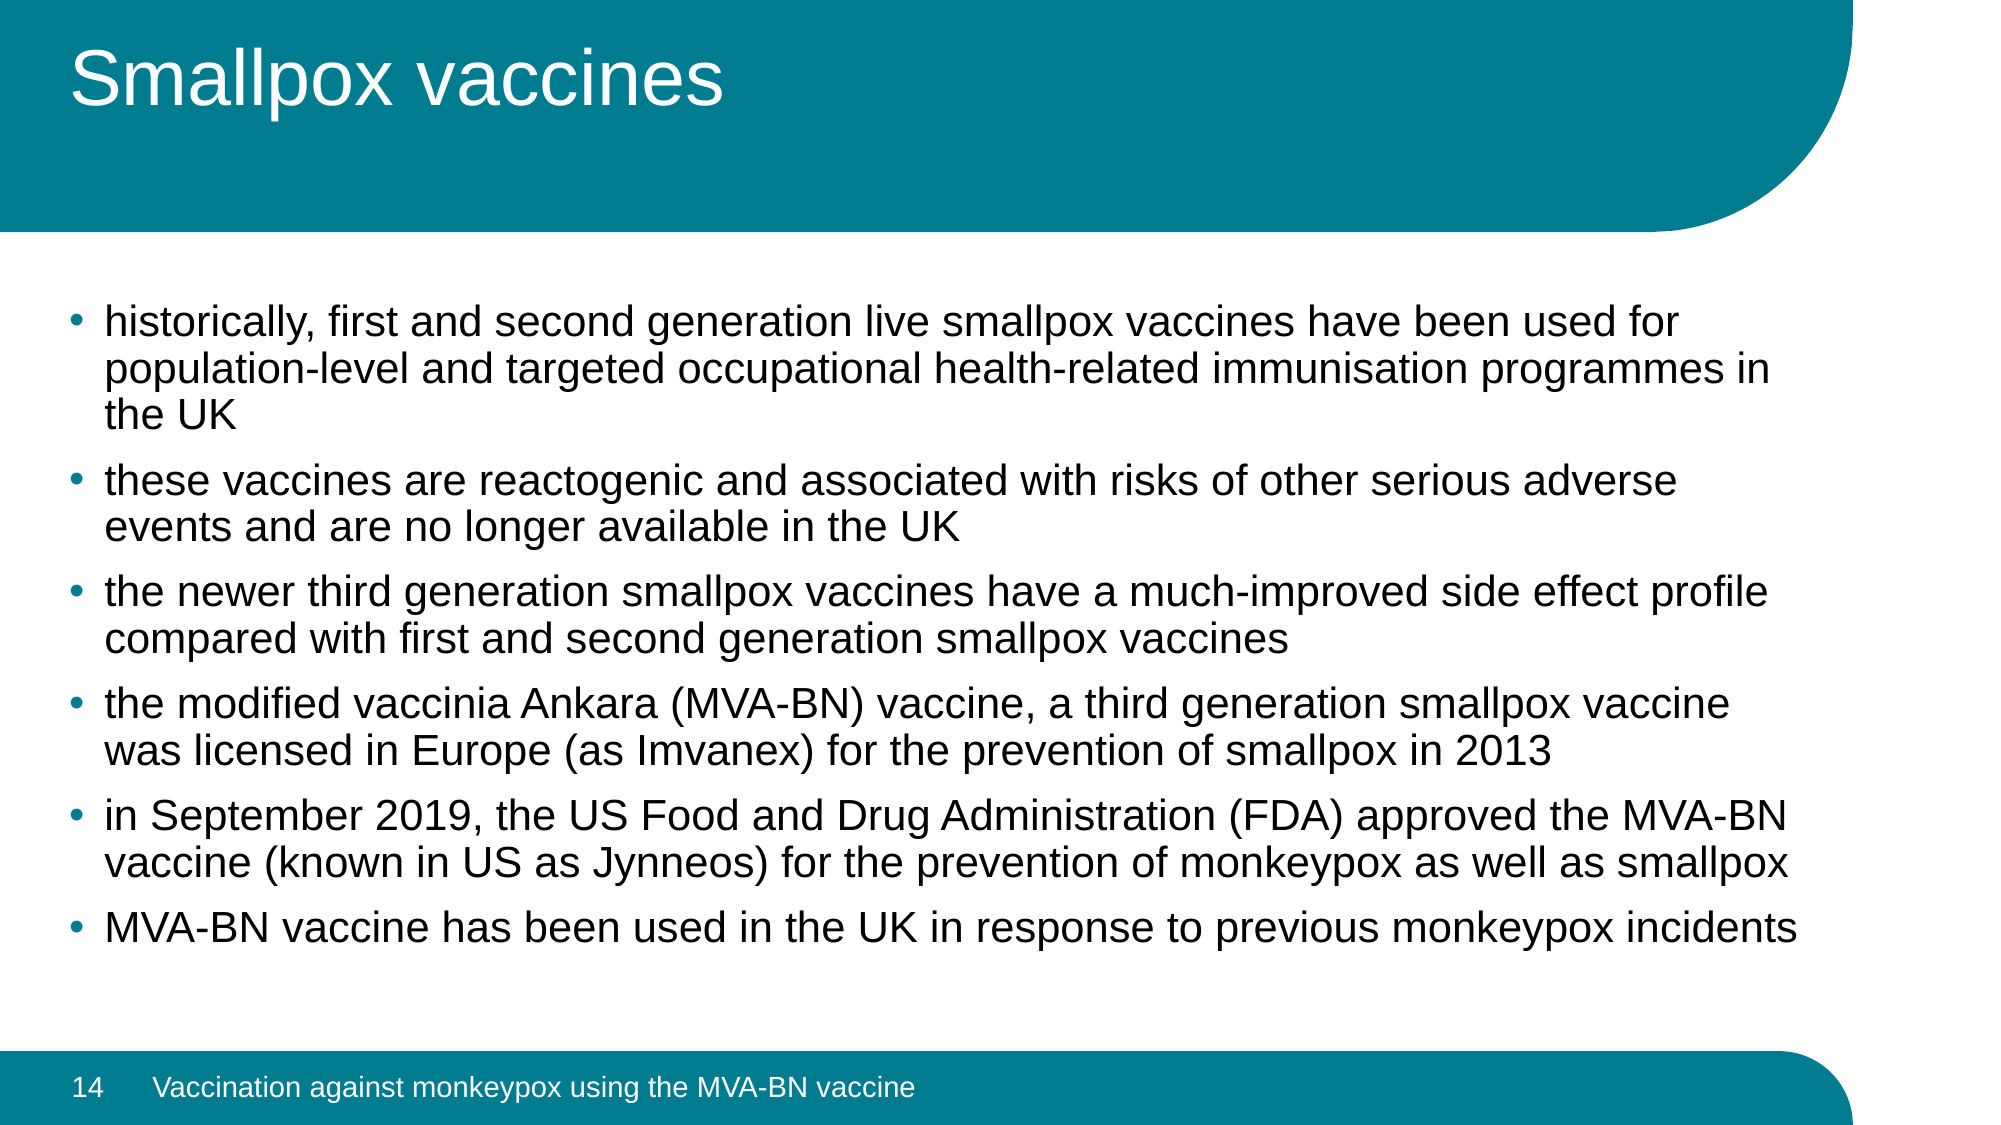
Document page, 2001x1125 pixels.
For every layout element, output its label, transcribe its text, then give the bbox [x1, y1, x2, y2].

title Smallpox vaccines [54, 29, 1780, 189]
slide_number 14 [21, 1056, 120, 1117]
footer Vaccination against monkeypox using the MVA-BN vaccine [137, 1056, 1780, 1116]
list historically, first and second generation live smallpox vaccines have been used for population-level and targeted occupational health-related immunisation programmes in the UK these vaccines are reactogenic and associated with risks of other serious adverse events and are no longer available in the UK the newer third generation smallpox vaccines have a much-improved side effect profile compared with first and second generation smallpox vaccines the modified vaccinia Ankara (MVA-BN) vaccine, a third generation smallpox vaccine was licensed in Europe (as Imvanex) for the prevention of smallpox in 2013 in September 2019, the US Food and Drug Administration (FDA) approved the MVA-BN vaccine (known in US as Jynneos) for the prevention of monkeypox as well as smallpox MVA-BN vaccine has been used in the UK in response to previous monkeypox incidents [54, 291, 1835, 1005]
